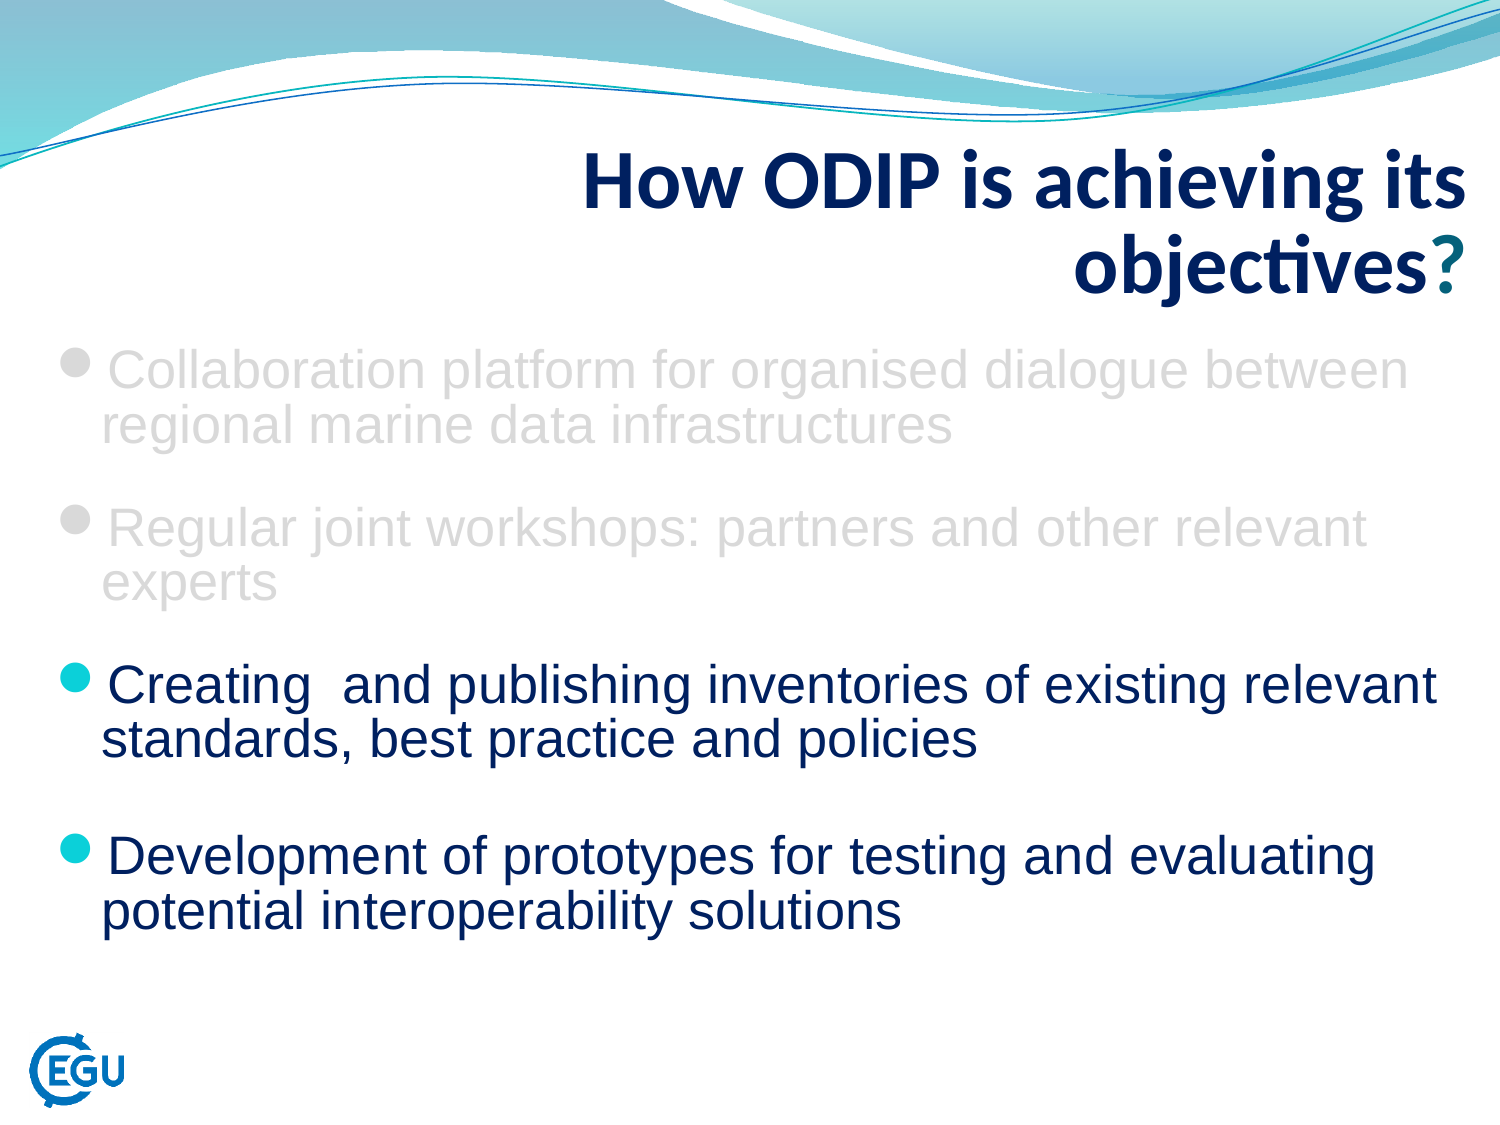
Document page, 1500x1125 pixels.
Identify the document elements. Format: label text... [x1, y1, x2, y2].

text_box How ODIP is achieving its objectives? [336, 137, 1468, 315]
picture [29, 1032, 124, 1108]
list Collaboration platform for organised dialogue between regional marine data infrastructures Regular joint workshops: partners and other relevant experts Creating and publishing inventories of existing relevant standards, best practice and policies Development of prototypes for testing and evaluating potential interoperability solutions [41, 338, 1459, 1083]
